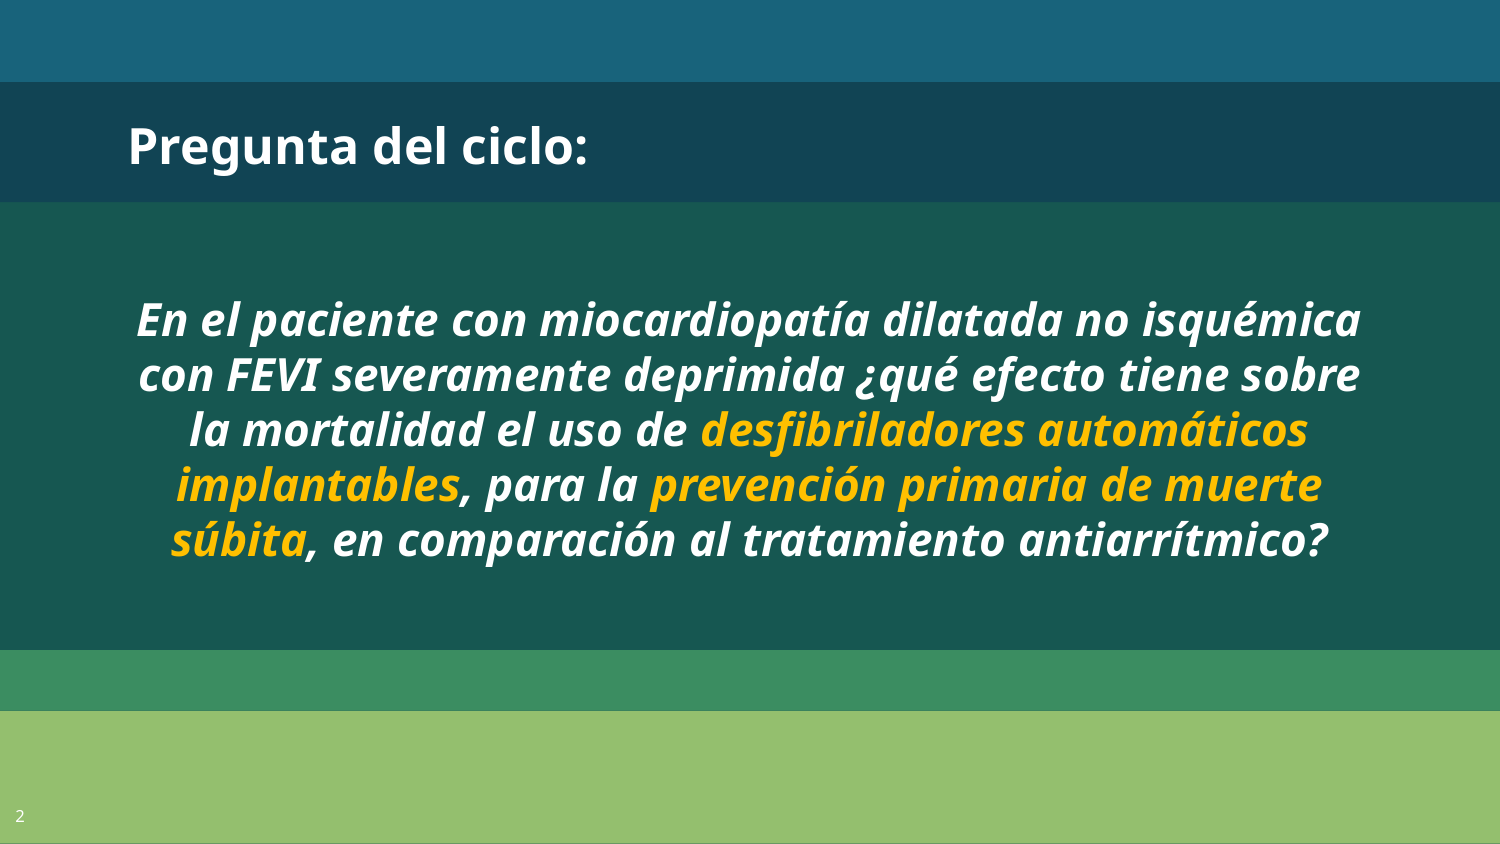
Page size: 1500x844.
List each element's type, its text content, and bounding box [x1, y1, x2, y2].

subtitle En el paciente con miocardiopatía dilatada no isquémica con FEVI severamente deprimida ¿qué efecto tiene sobre la mortalidad el uso de desfibriladores automáticos implantables, para la prevención primaria de muerte súbita, en comparación al tratamiento antiarrítmico? [112, 206, 1388, 650]
slide_number 2 [0, 790, 49, 844]
title Pregunta del ciclo: [112, 81, 1195, 206]
